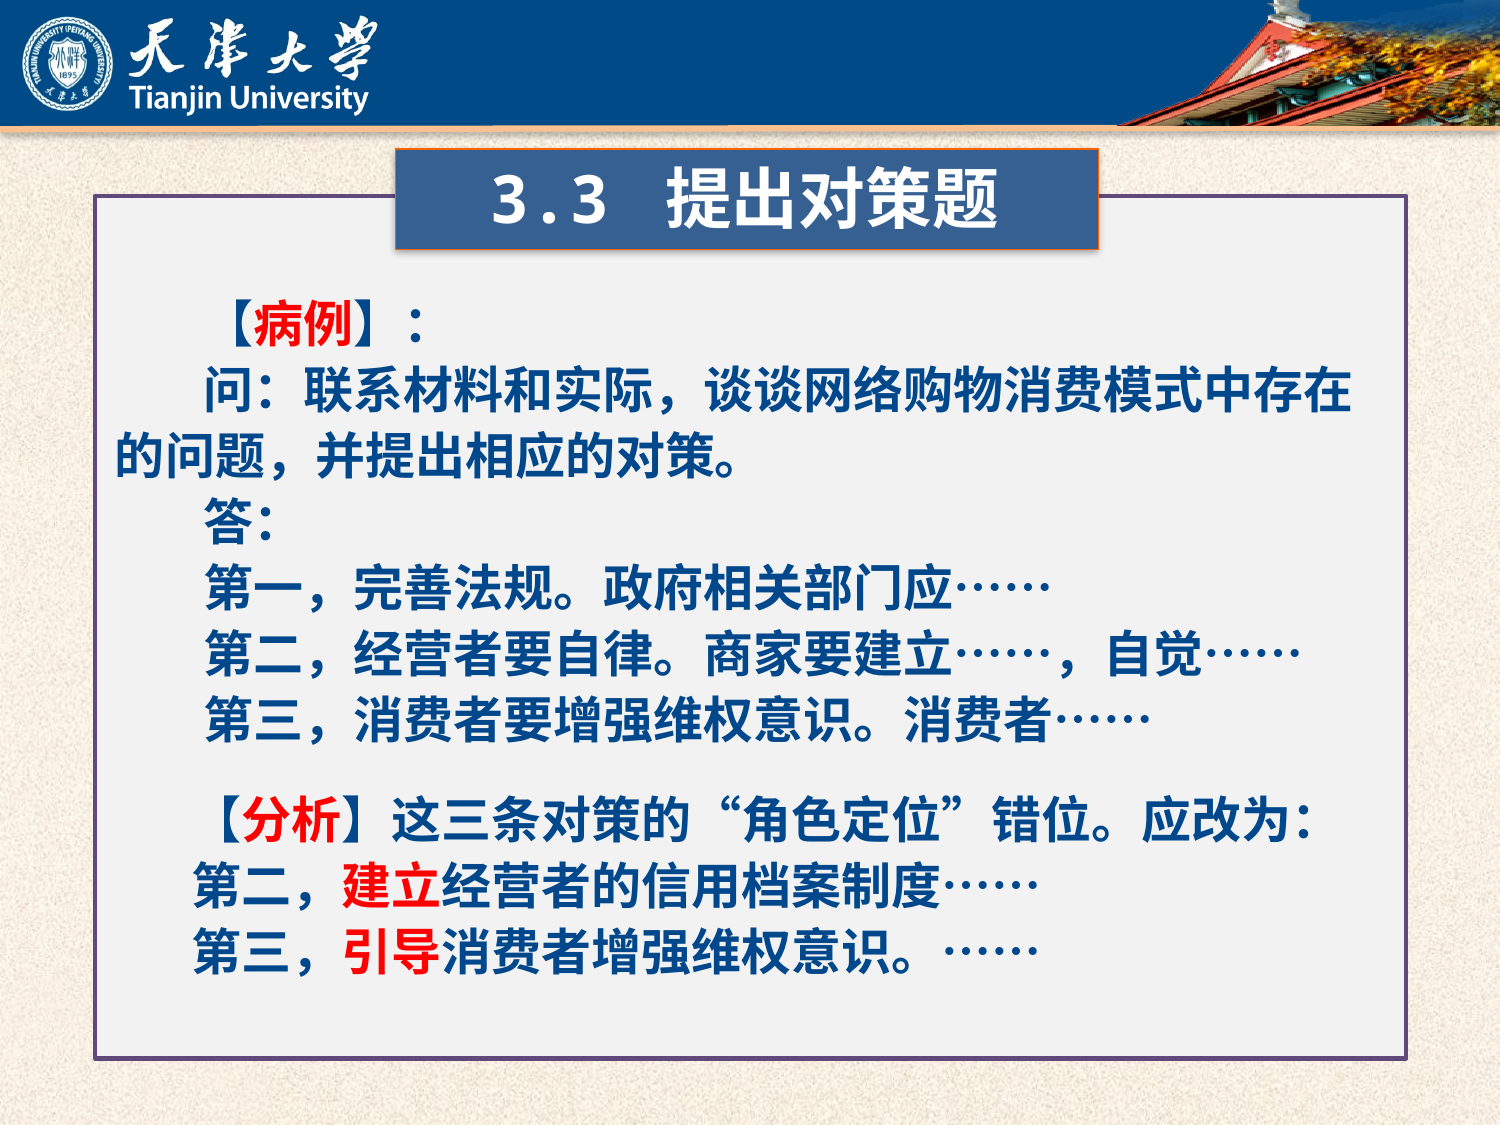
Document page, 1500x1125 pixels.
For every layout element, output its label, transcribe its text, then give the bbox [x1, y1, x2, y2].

text_box [395, 148, 1099, 250]
picture [0, 131, 1500, 1125]
picture [0, 0, 1500, 126]
text_box 3.3 提出对策题 [395, 149, 1093, 268]
text_box [95, 196, 1407, 1059]
text_box 【分析】这三条对策的“角色定位”错位。应改为： 第二，建立经营者的信用档案制度…… 第三，引导消费者增强维权意识。…… [88, 775, 1375, 1024]
text_box 【病例】： 问：联系材料和实际，谈谈网络购物消费模式中存在的问题，并提出相应的对策。 答： 第一，完善法规。政府相关部门应…… 第二，经营者要自律。商家要建立……，自觉…… 第三，消费者要增强维权意识。消费者…… [100, 278, 1387, 776]
